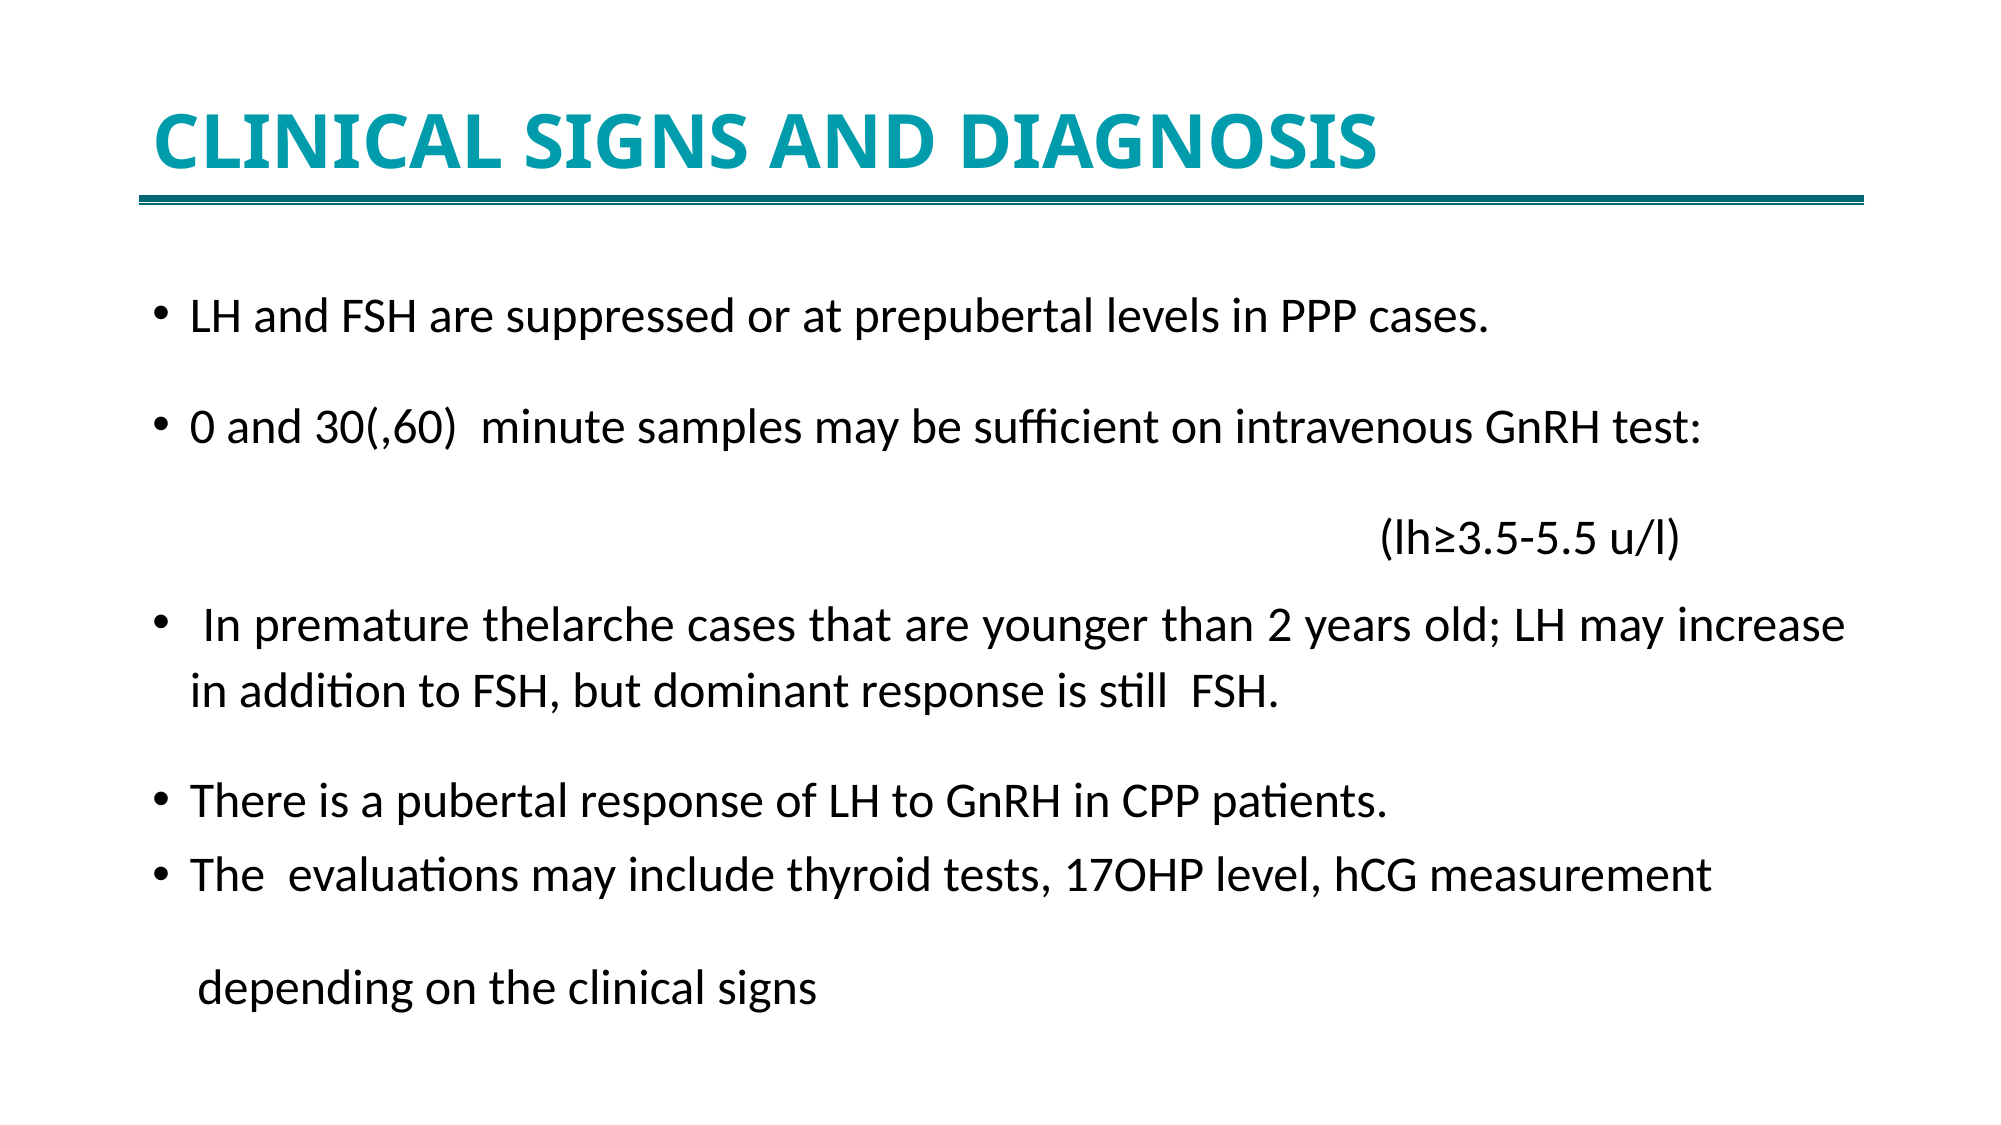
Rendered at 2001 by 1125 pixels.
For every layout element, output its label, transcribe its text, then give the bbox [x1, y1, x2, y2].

list LH and FSH are suppressed or at prepubertal levels in PPP cases. 0 and 30(,60) minute samples may be sufficient on intravenous GnRH test: (lh≥3.5-5.5 u/l) In premature thelarche cases that are younger than 2 years old; LH may increase in addition to FSH, but dominant response is still FSH. There is a pubertal response of LH to GnRH in CPP patients. The evaluations may include thyroid tests, 17OHP level, hCG measurement depending on the clinical signs [137, 245, 1863, 1025]
title CLINICAL SIGNS AND DIAGNOSIS [137, 89, 1863, 199]
